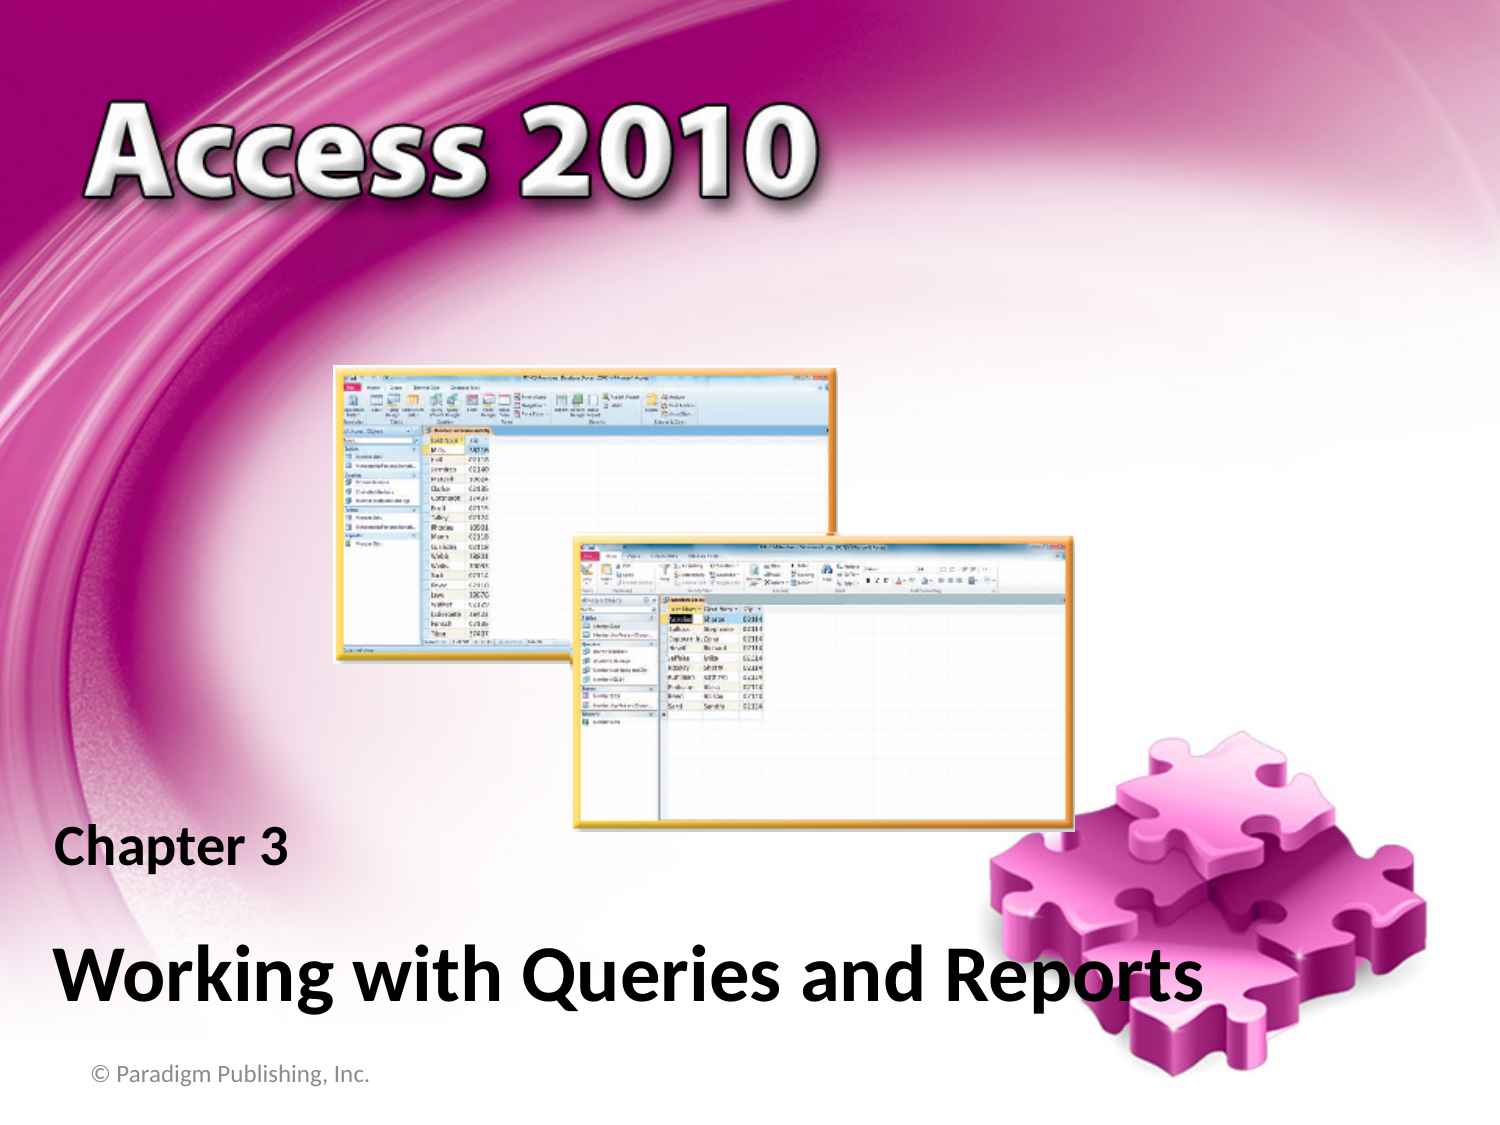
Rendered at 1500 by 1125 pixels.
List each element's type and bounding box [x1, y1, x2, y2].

text_box [332, 365, 1076, 833]
picture [0, 0, 1500, 1125]
